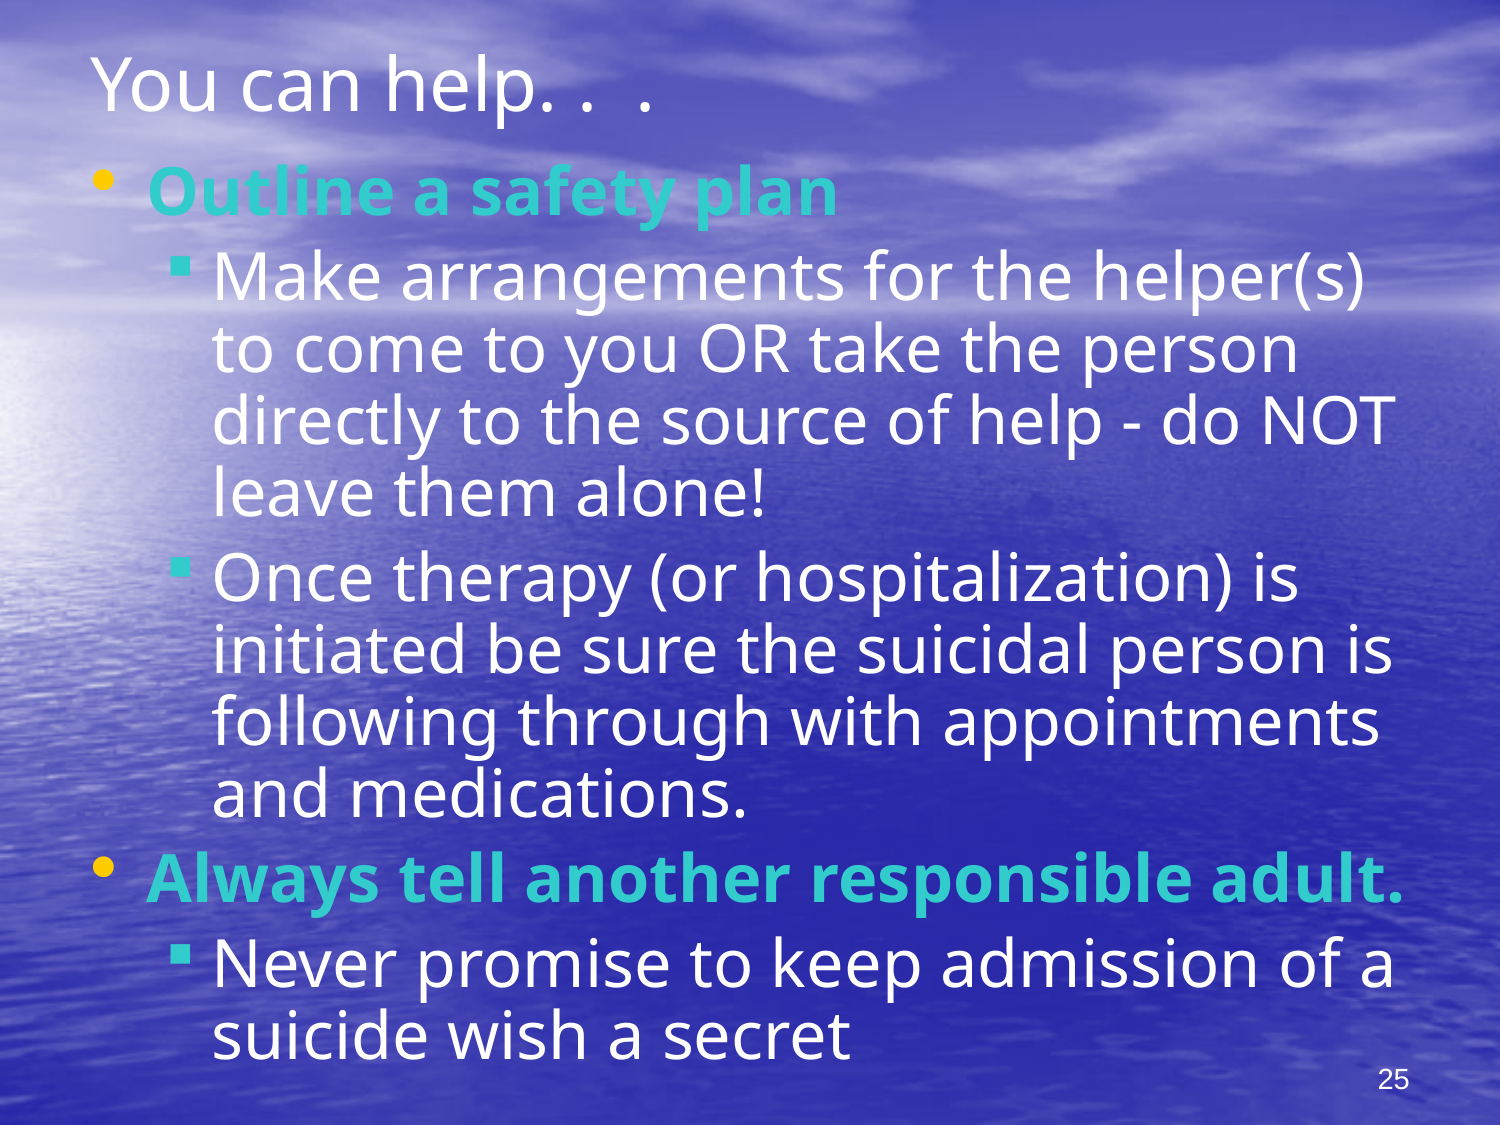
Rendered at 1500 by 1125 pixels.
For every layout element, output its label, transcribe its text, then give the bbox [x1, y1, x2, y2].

list Outline a safety plan Make arrangements for the helper(s) to come to you OR take the person directly to the source of help - do NOT leave them alone! Once therapy (or hospitalization) is initiated be sure the suicidal person is following through with appointments and medications. Always tell another responsible adult. Never promise to keep admission of a suicide wish a secret [74, 149, 1426, 988]
slide_number 25 [1074, 1024, 1426, 1103]
title You can help. . . [74, 0, 1426, 149]
